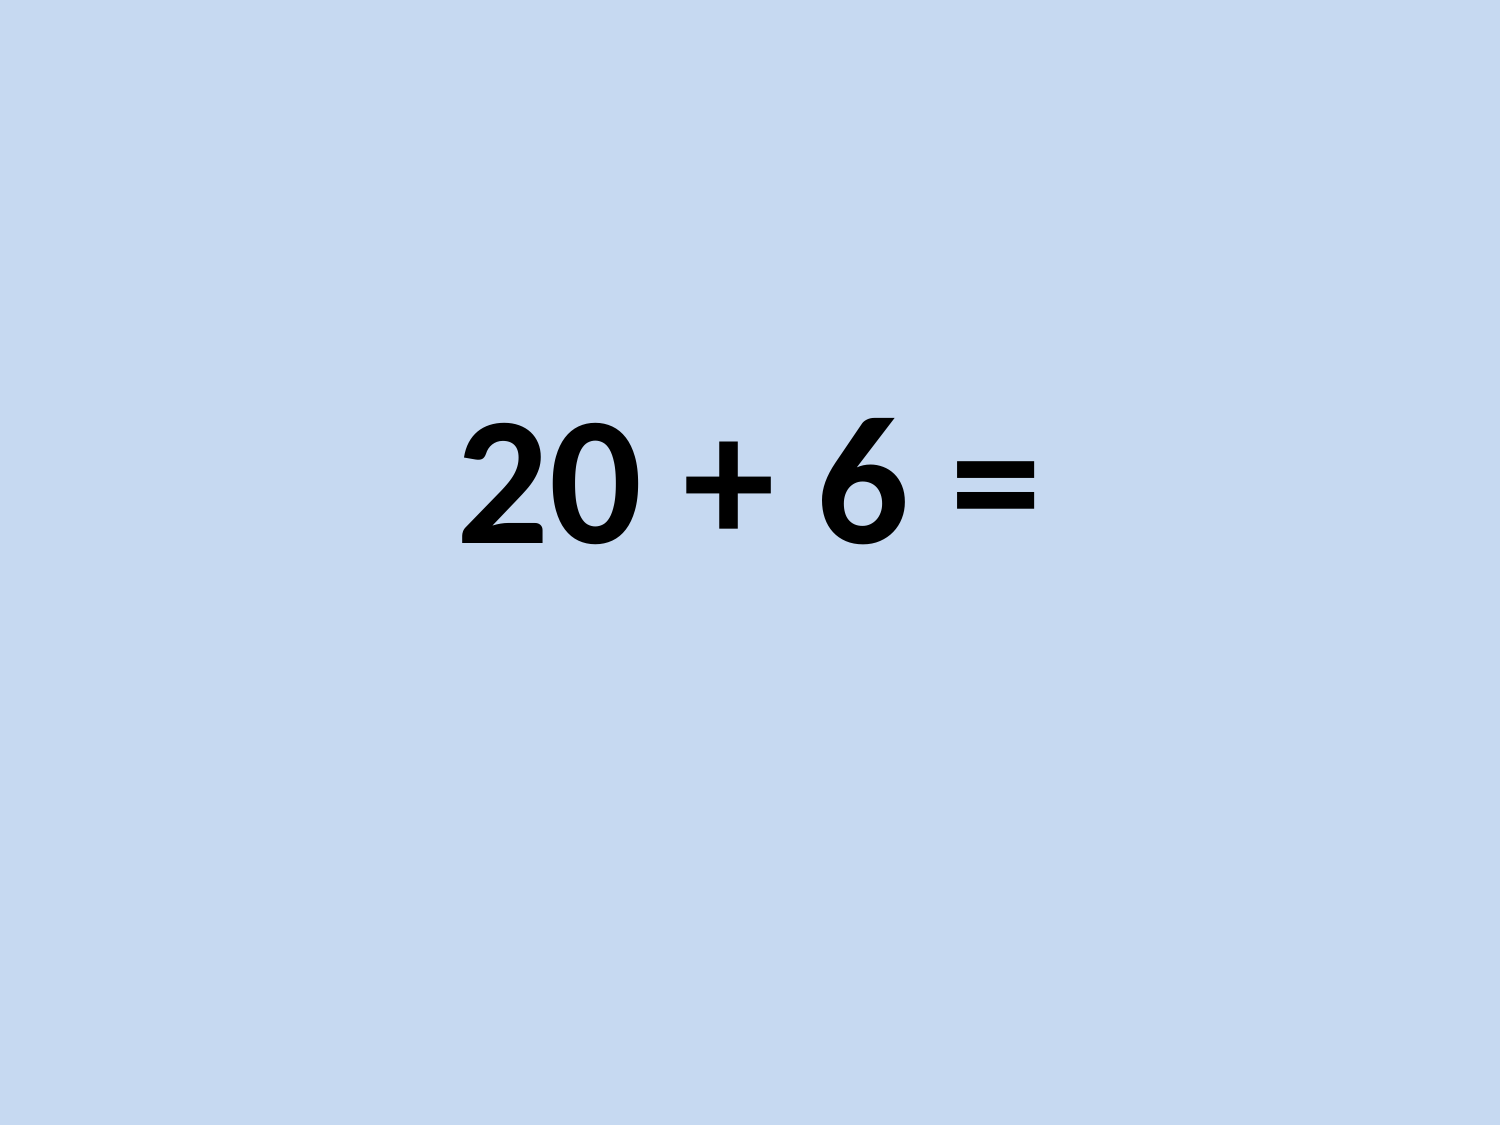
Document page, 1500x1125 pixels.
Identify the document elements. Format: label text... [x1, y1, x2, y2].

title 20 + 6 = [112, 349, 1388, 591]
